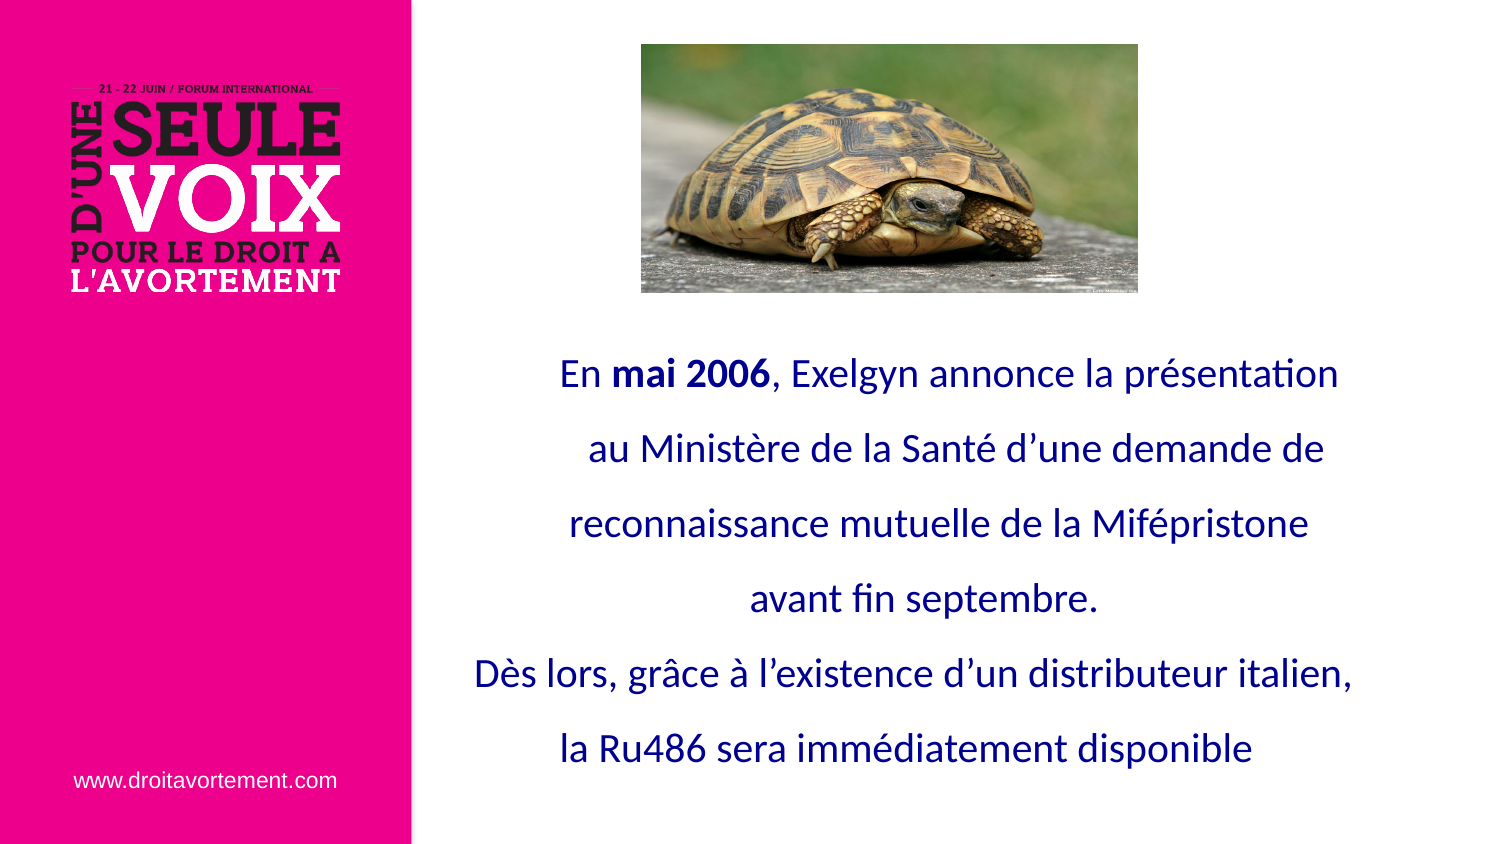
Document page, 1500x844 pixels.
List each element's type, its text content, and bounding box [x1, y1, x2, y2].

text_box [10, 0, 440, 111]
picture [640, 43, 1138, 293]
text_box En mai 2006, Exelgyn annonce la présentation au Ministère de la Santé d’une demande de reconnaissance mutuelle de la Mifépristone avant fin septembre. Dès lors, grâce à l’existence d’un distributeur italien, la Ru486 sera immédiatement disponible [459, 313, 1500, 779]
